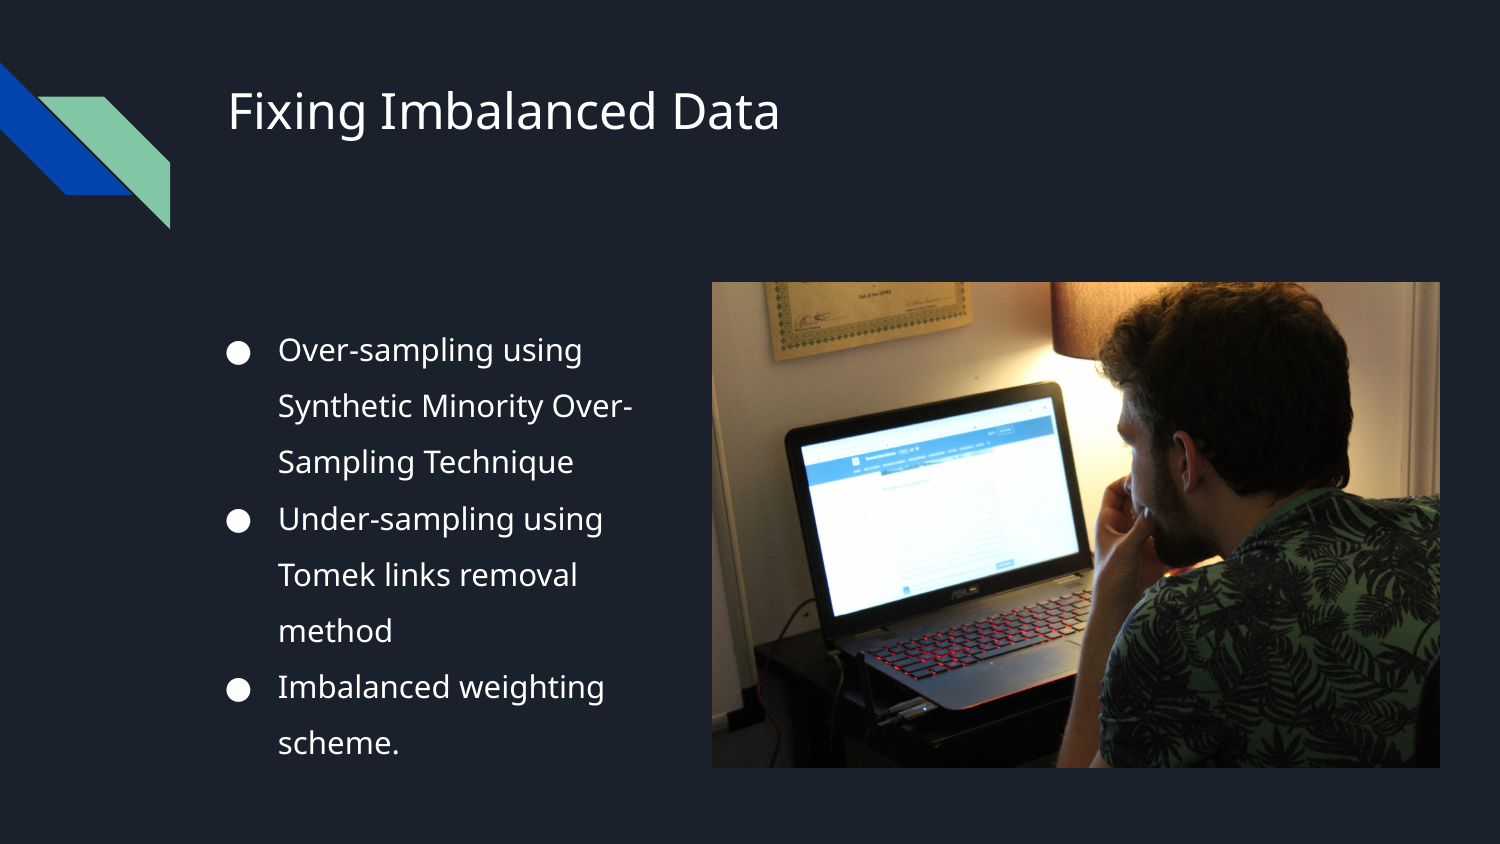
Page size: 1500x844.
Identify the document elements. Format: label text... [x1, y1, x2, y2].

list Over-sampling using Synthetic Minority Over-Sampling Technique Under-sampling using Tomek links removal method Imbalanced weighting scheme. [187, 296, 691, 575]
picture [712, 282, 1440, 768]
title Fixing Imbalanced Data [212, 64, 1368, 215]
